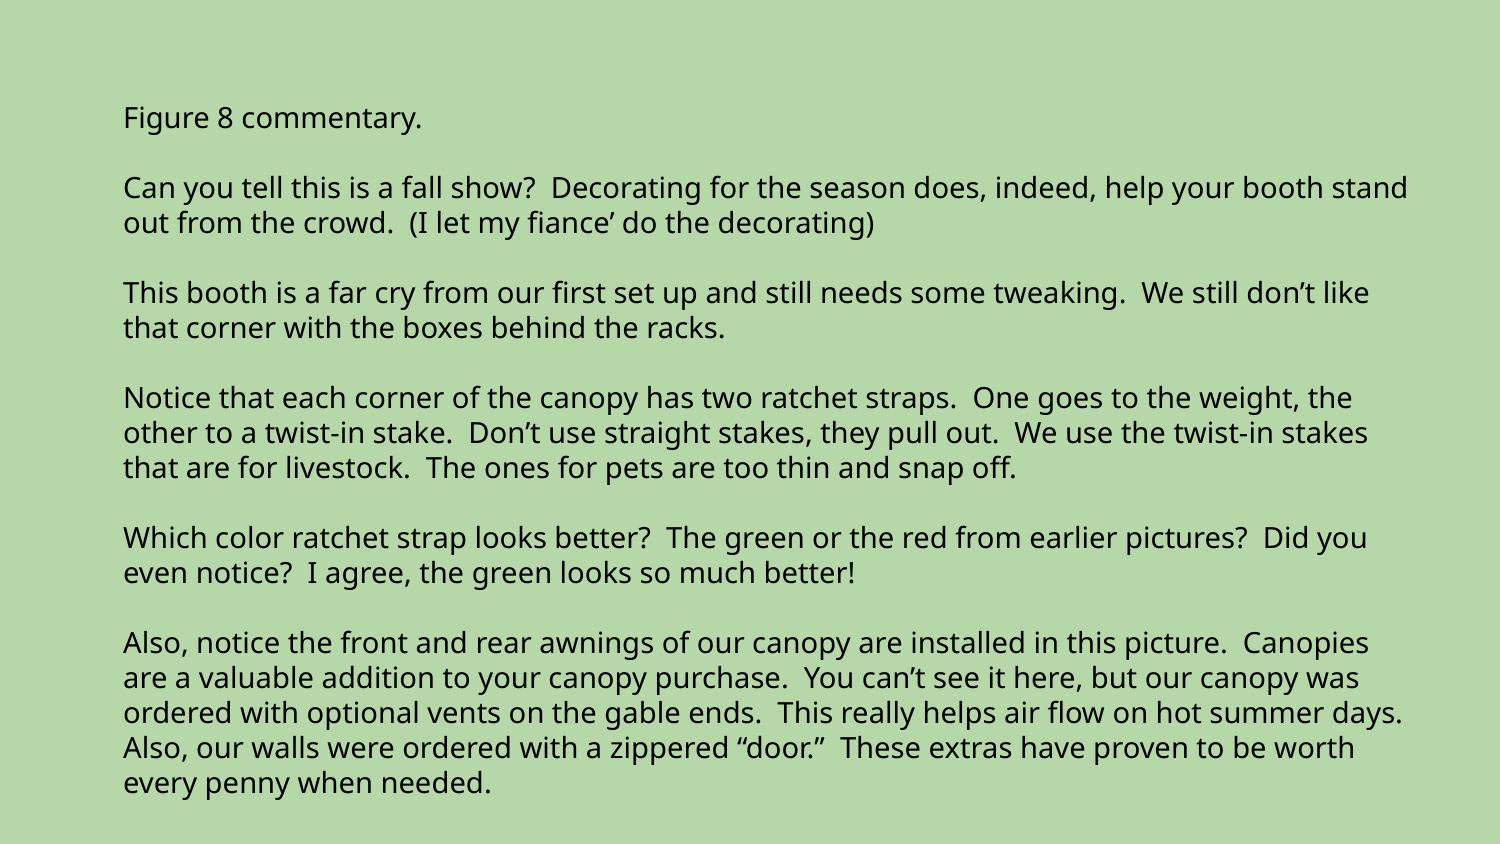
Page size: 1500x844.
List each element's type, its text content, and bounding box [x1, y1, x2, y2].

text_box Figure 8 commentary. Can you tell this is a fall show? Decorating for the season does, indeed, help your booth stand out from the crowd. (I let my fiance’ do the decorating) This booth is a far cry from our first set up and still needs some tweaking. We still don’t like that corner with the boxes behind the racks. Notice that each corner of the canopy has two ratchet straps. One goes to the weight, the other to a twist-in stake. Don’t use straight stakes, they pull out. We use the twist-in stakes that are for livestock. The ones for pets are too thin and snap off. Which color ratchet strap looks better? The green or the red from earlier pictures? Did you even notice? I agree, the green looks so much better! Also, notice the front and rear awnings of our canopy are installed in this picture. Canopies are a valuable addition to your canopy purchase. You can’t see it here, but our canopy was ordered with optional vents on the gable ends. This really helps air flow on hot summer days. Also, our walls were ordered with a zippered “door.” These extras have proven to be worth every penny when needed. [108, 84, 1433, 810]
